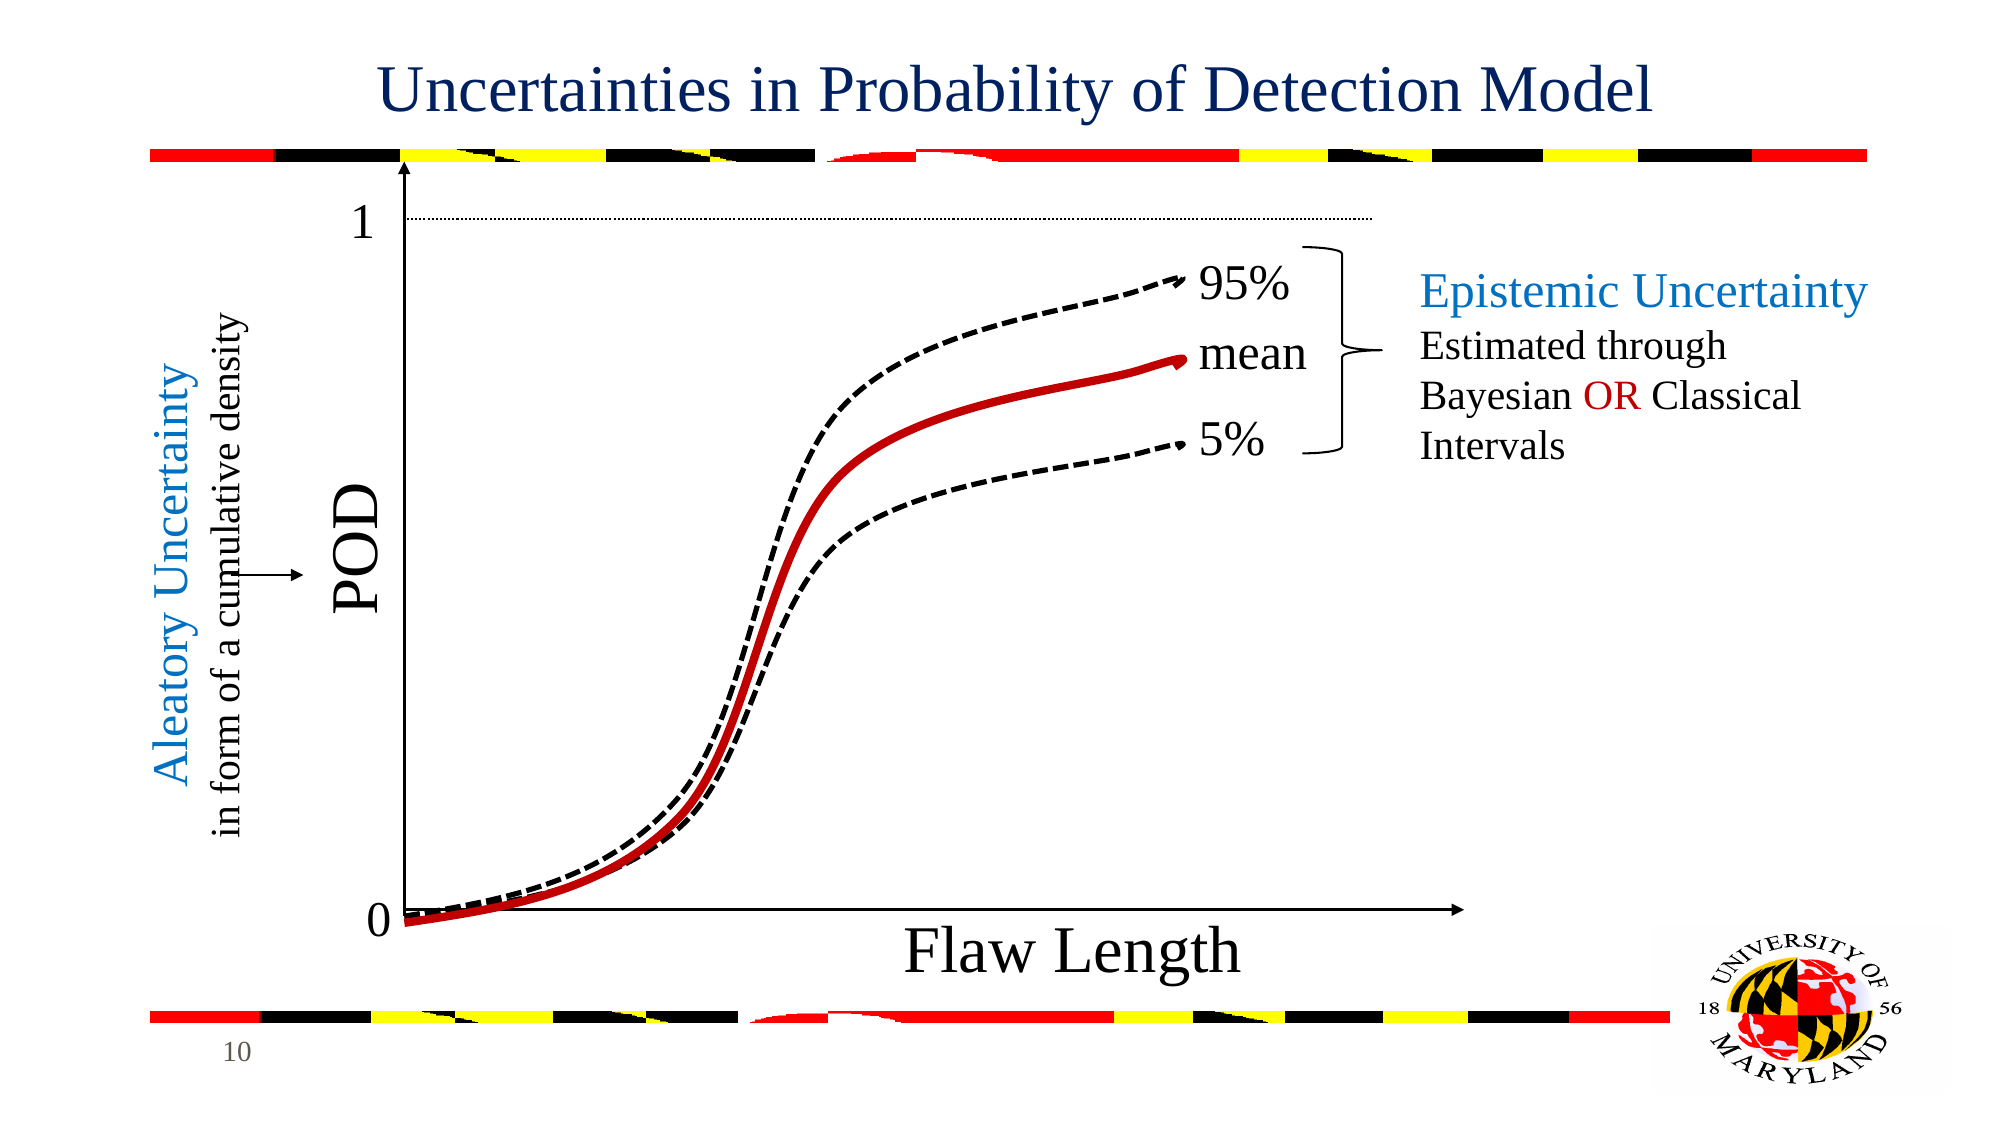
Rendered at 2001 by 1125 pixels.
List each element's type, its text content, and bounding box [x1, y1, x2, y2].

picture [150, 924, 1950, 1094]
title Uncertainties in Probability of Detection Model [166, 37, 1867, 138]
picture [150, 149, 1867, 161]
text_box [129, 161, 1886, 995]
